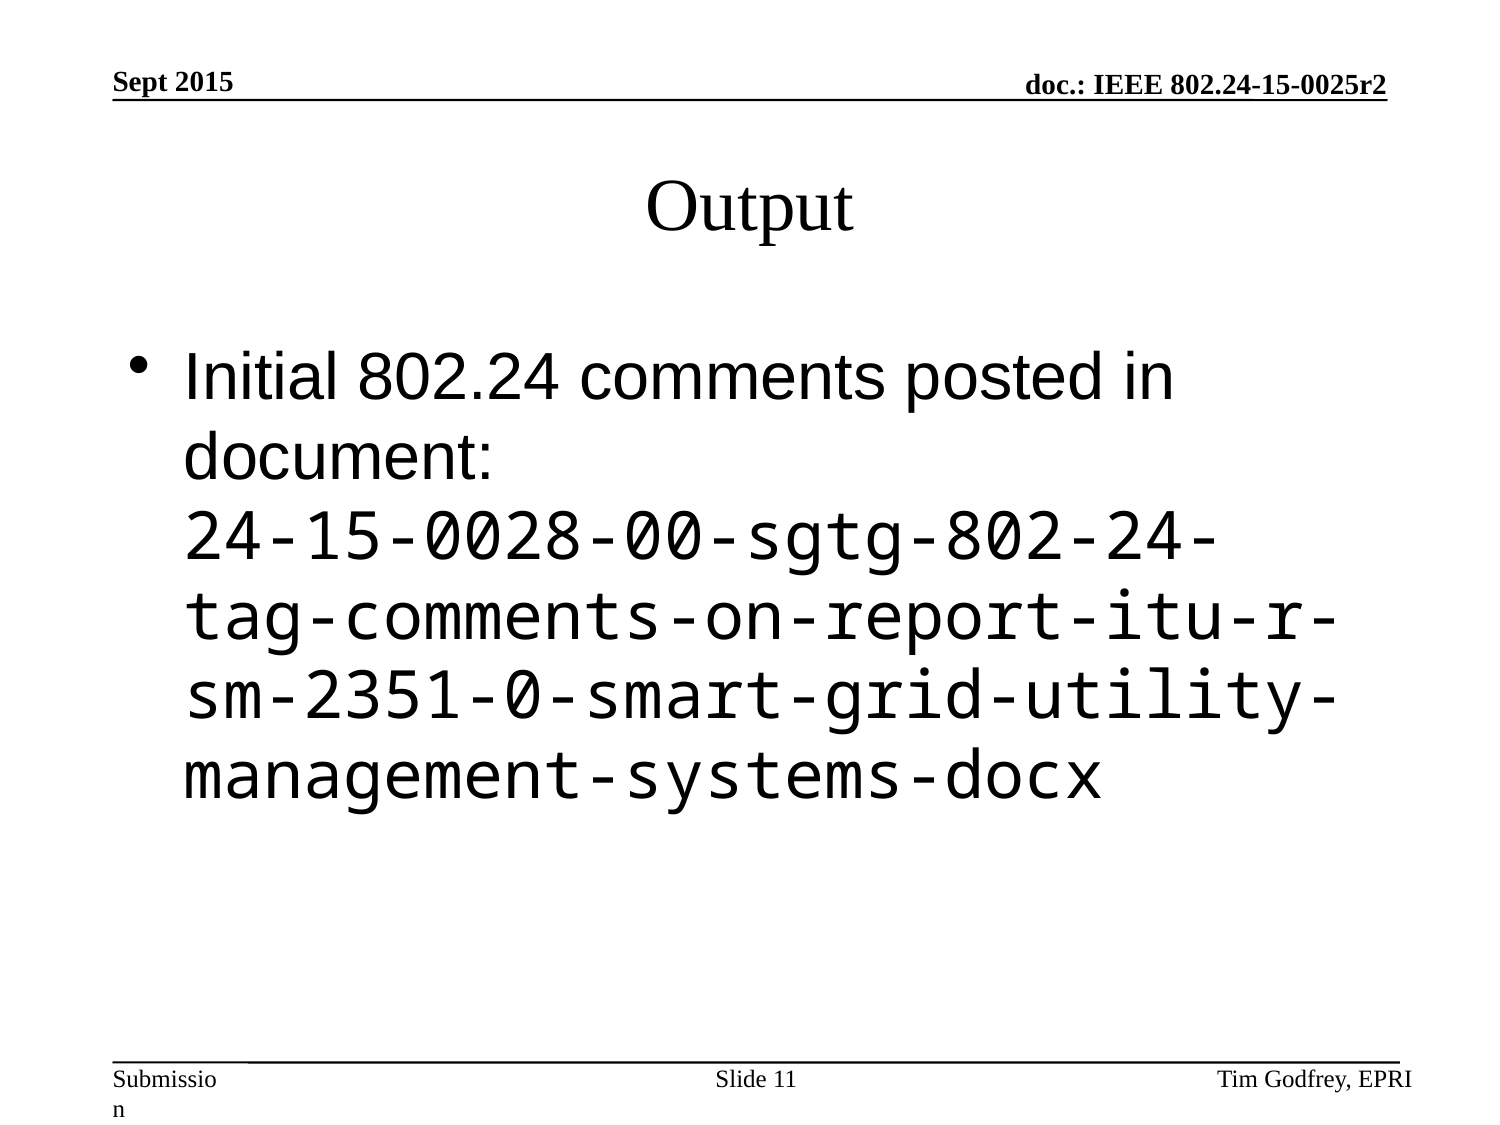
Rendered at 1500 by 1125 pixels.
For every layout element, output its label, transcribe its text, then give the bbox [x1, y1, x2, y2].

list Initial 802.24 comments posted in document: 24-15-0028-00-sgtg-802-24-tag-comments-on-report-itu-r-sm-2351-0-smart-grid-utility-management-systems-docx [112, 324, 1388, 1000]
footer Tim Godfrey, EPRI [900, 1062, 1413, 1093]
title Output [112, 112, 1388, 288]
slide_number Slide 11 [712, 1062, 800, 1093]
